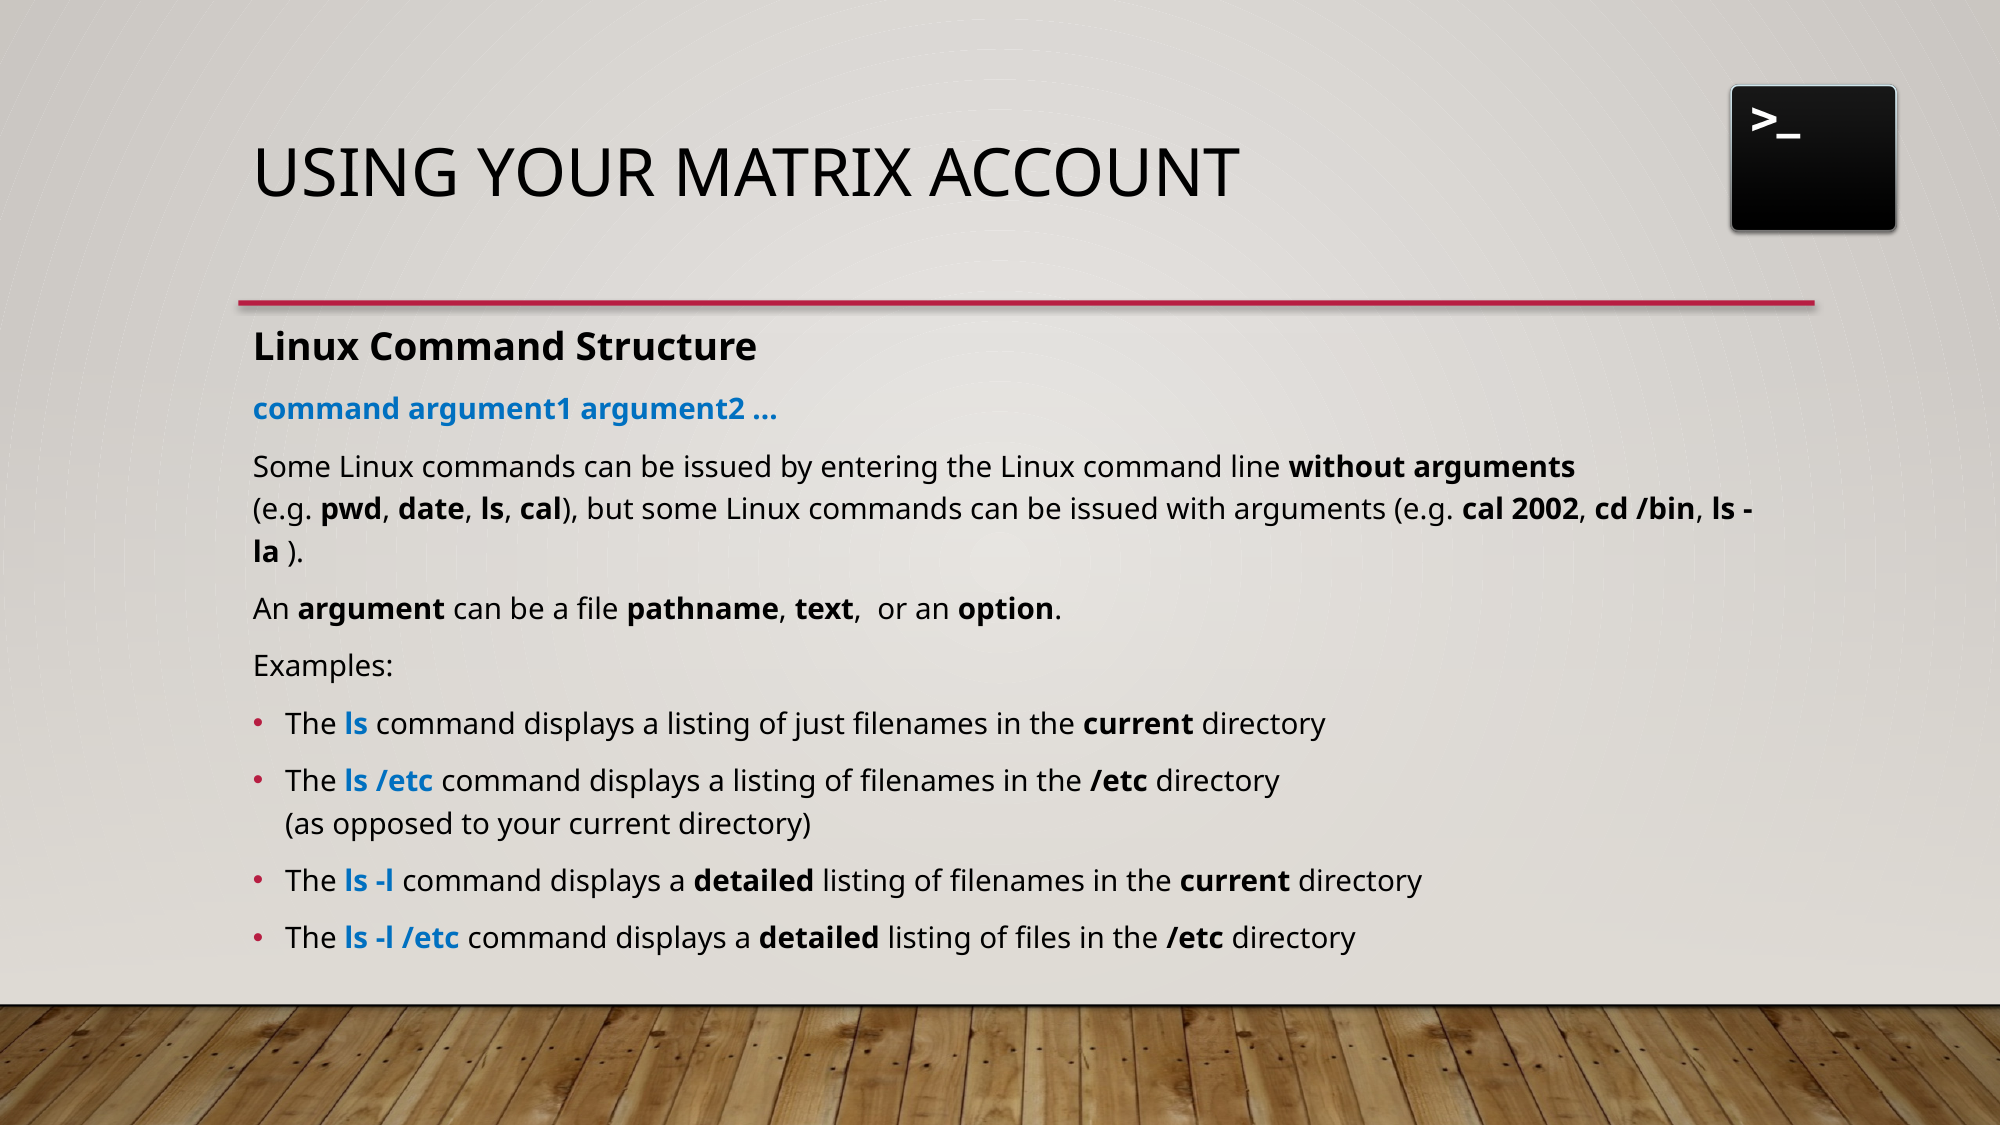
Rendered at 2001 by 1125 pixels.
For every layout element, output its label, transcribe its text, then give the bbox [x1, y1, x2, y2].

text_box Using your matrix account [238, 131, 1814, 304]
picture [1719, 63, 1908, 253]
picture [0, 1007, 2000, 1125]
text_box Linux Command Structure command argument1 argument2 ... Some Linux commands can be issued by entering the Linux command line without arguments (e.g. pwd, date, ls, cal), but some Linux commands can be issued with arguments (e.g. cal 2002, cd /bin, ls -la ). An argument can be a file pathname, text, or an option. Examples: The ls command displays a listing of just filenames in the current directory The ls /etc command displays a listing of filenames in the /etc directory (as opposed to your current directory) The ls -l command displays a detailed listing of filenames in the current directory The ls -l /etc command displays a detailed listing of files in the /etc directory [238, 305, 1814, 963]
